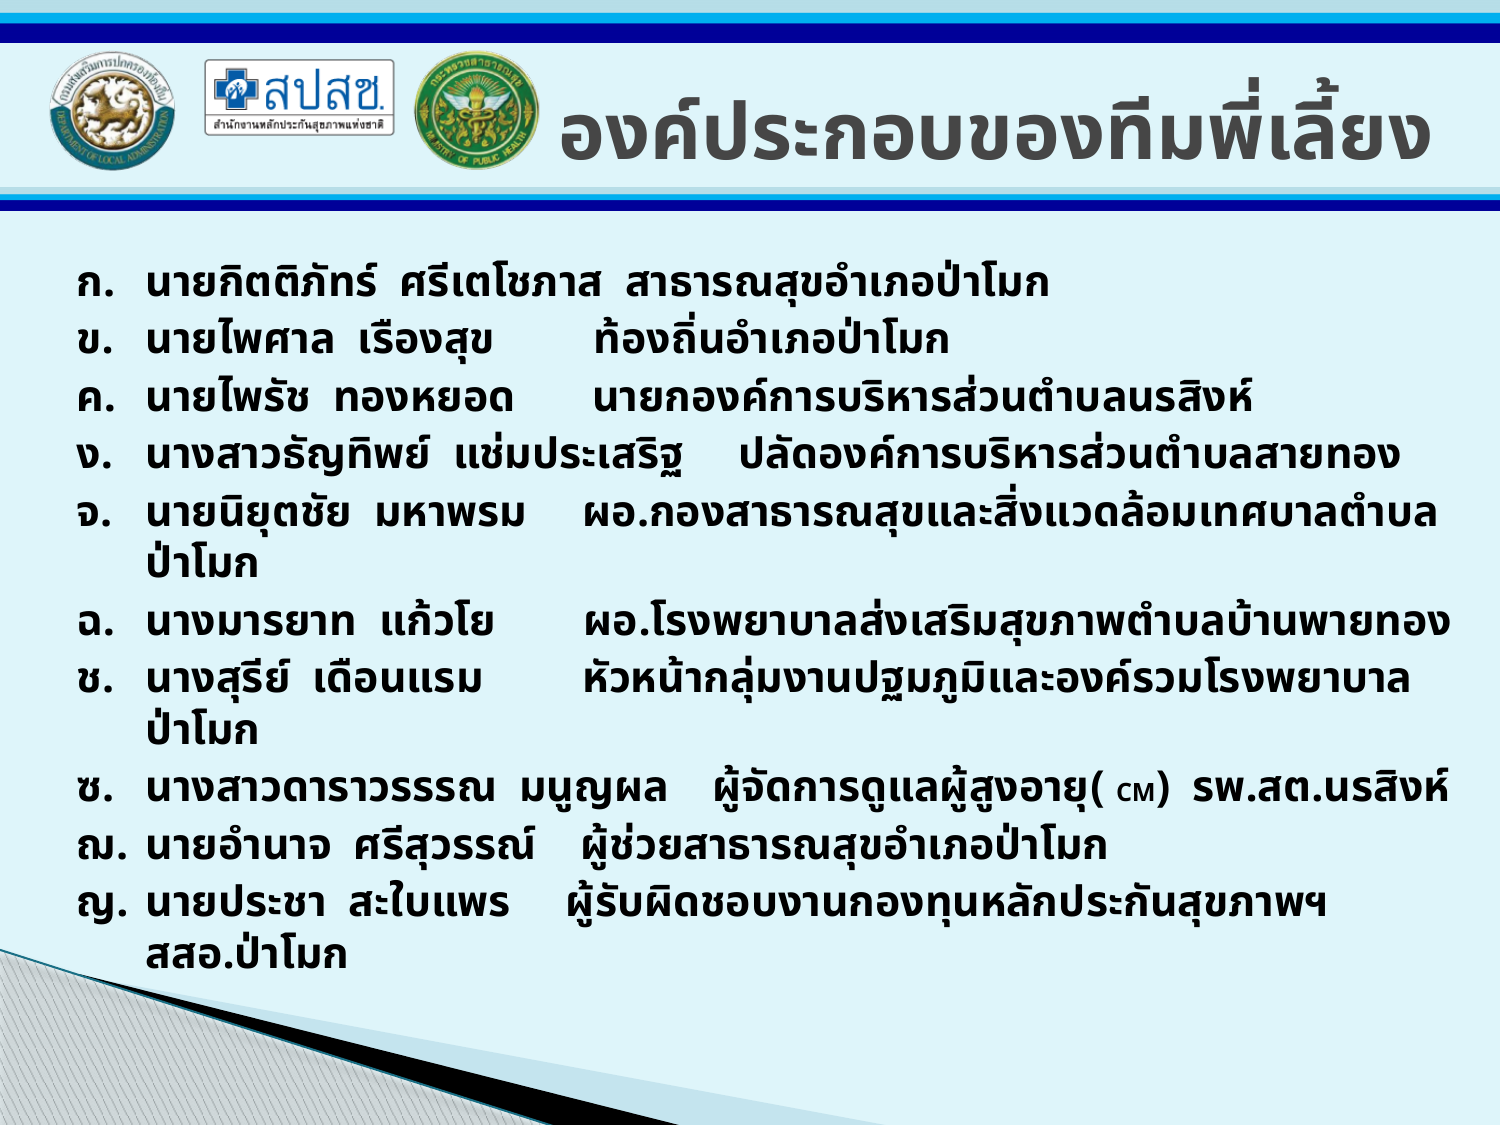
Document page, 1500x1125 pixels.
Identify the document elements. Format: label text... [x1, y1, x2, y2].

picture [0, 201, 1500, 212]
picture [0, 0, 1500, 12]
picture [0, 24, 1500, 43]
list นายกิตติภัทร์ ศรีเตโชภาส สาธารณสุขอำเภอป่าโมก นายไพศาล เรืองสุข ท้องถิ่นอำเภอป่าโมก นายไพรัช ทองหยอด นายกองค์การบริหารส่วนตำบลนรสิงห์ นางสาวธัญทิพย์ แช่มประเสริฐ ปลัดองค์การบริหารส่วนตำบลสายทอง นายนิยุตชัย มหาพรม ผอ.กองสาธารณสุขและสิ่งแวดล้อมเทศบาลตำบลป่าโมก นางมารยาท แก้วโย ผอ.โรงพยาบาลส่งเสริมสุขภาพตำบลบ้านพายทอง นางสุรีย์ เดือนแรม หัวหน้ากลุ่มงานปฐมภูมิและองค์รวมโรงพยาบาลป่าโมก นางสาวดาราวรรรณ มนูญผล ผู้จัดการดูแลผู้สูงอายุ( CM) รพ.สต.นรสิงห์ นายอำนาจ ศรีสุวรรณ์ ผู้ช่วยสาธารณสุขอำเภอป่าโมก นายประชา สะใบแพร ผู้รับผิดชอบงานกองทุนหลักประกันสุขภาพฯ สสอ.ป่าโมก [46, 246, 1500, 1090]
picture [46, 46, 552, 177]
picture [0, 187, 1500, 194]
title องค์ประกอบของทีมพี่เลี้ยง [554, 54, 1454, 187]
